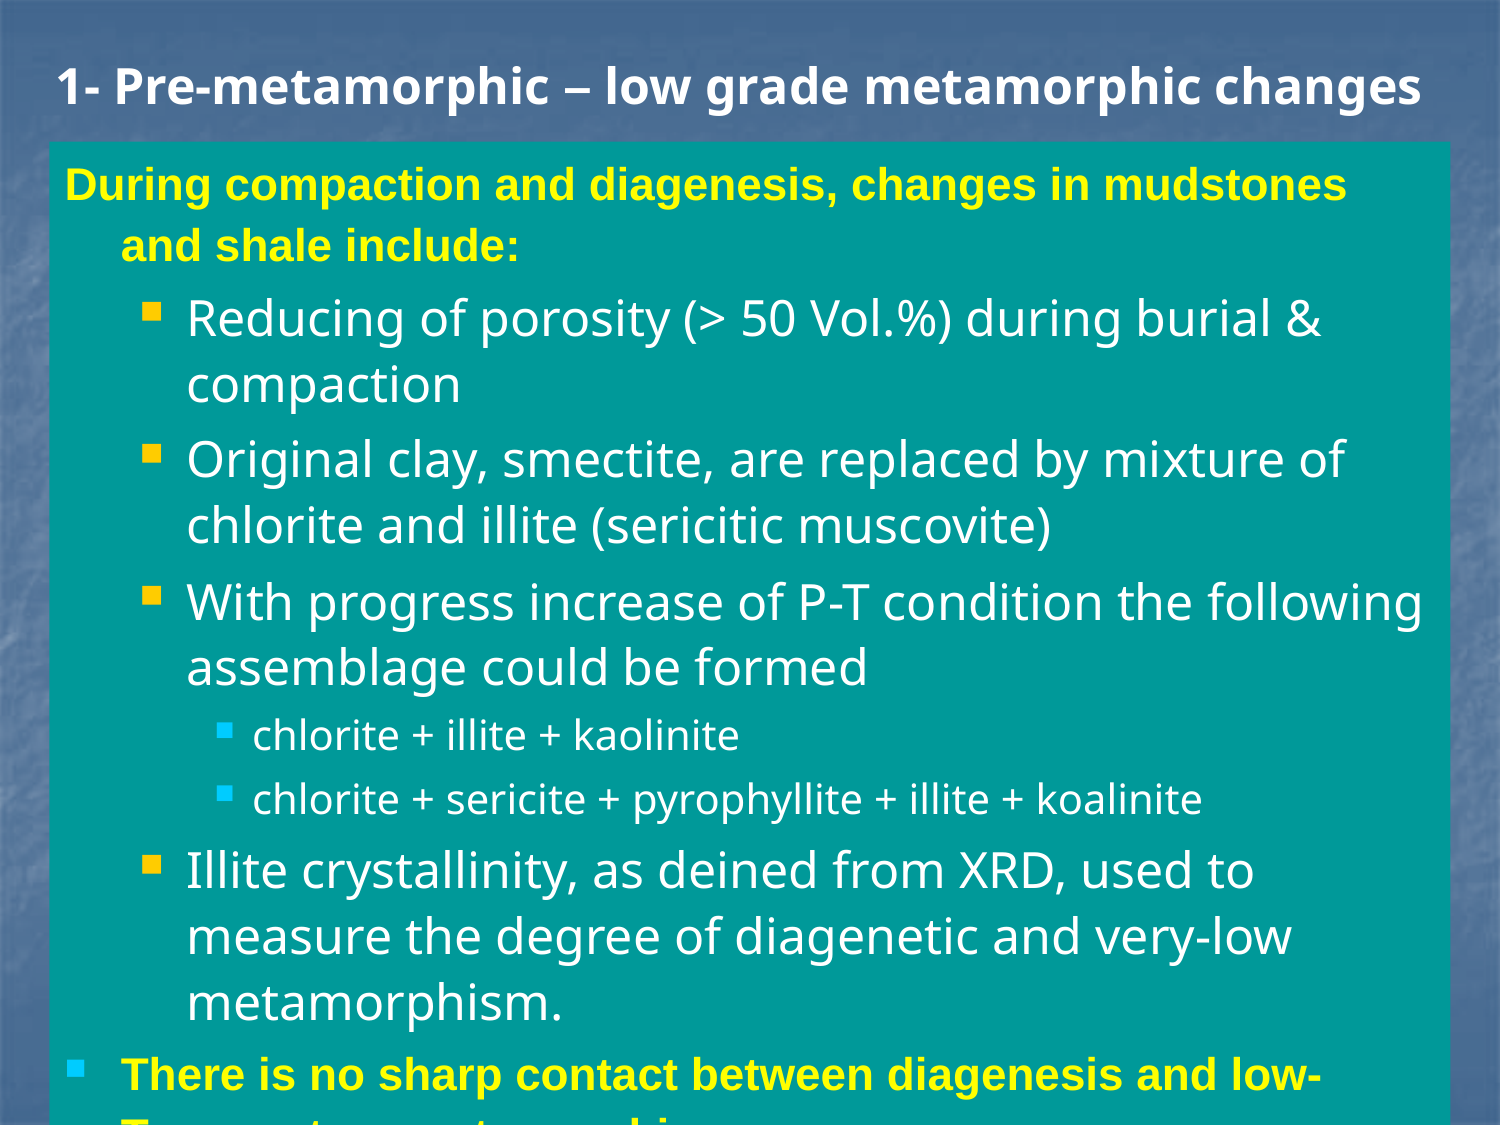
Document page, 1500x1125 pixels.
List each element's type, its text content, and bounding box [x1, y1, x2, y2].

title 1- Pre-metamorphic – low grade metamorphic changes [0, 37, 1500, 105]
list During compaction and diagenesis, changes in mudstones and shale include: Reducing of porosity (> 50 Vol.%) during burial & compaction Original clay, smectite, are replaced by mixture of chlorite and illite (sericitic muscovite) With progress increase of P-T condition the following assemblage could be formed chlorite + illite + kaolinite chlorite + sericite + pyrophyllite + illite + koalinite Illite crystallinity, as deined from XRD, used to measure the degree of diagenetic and very-low metamorphism. There is no sharp contact between diagenesis and low-Temperature metamorphism [49, 141, 1451, 1125]
